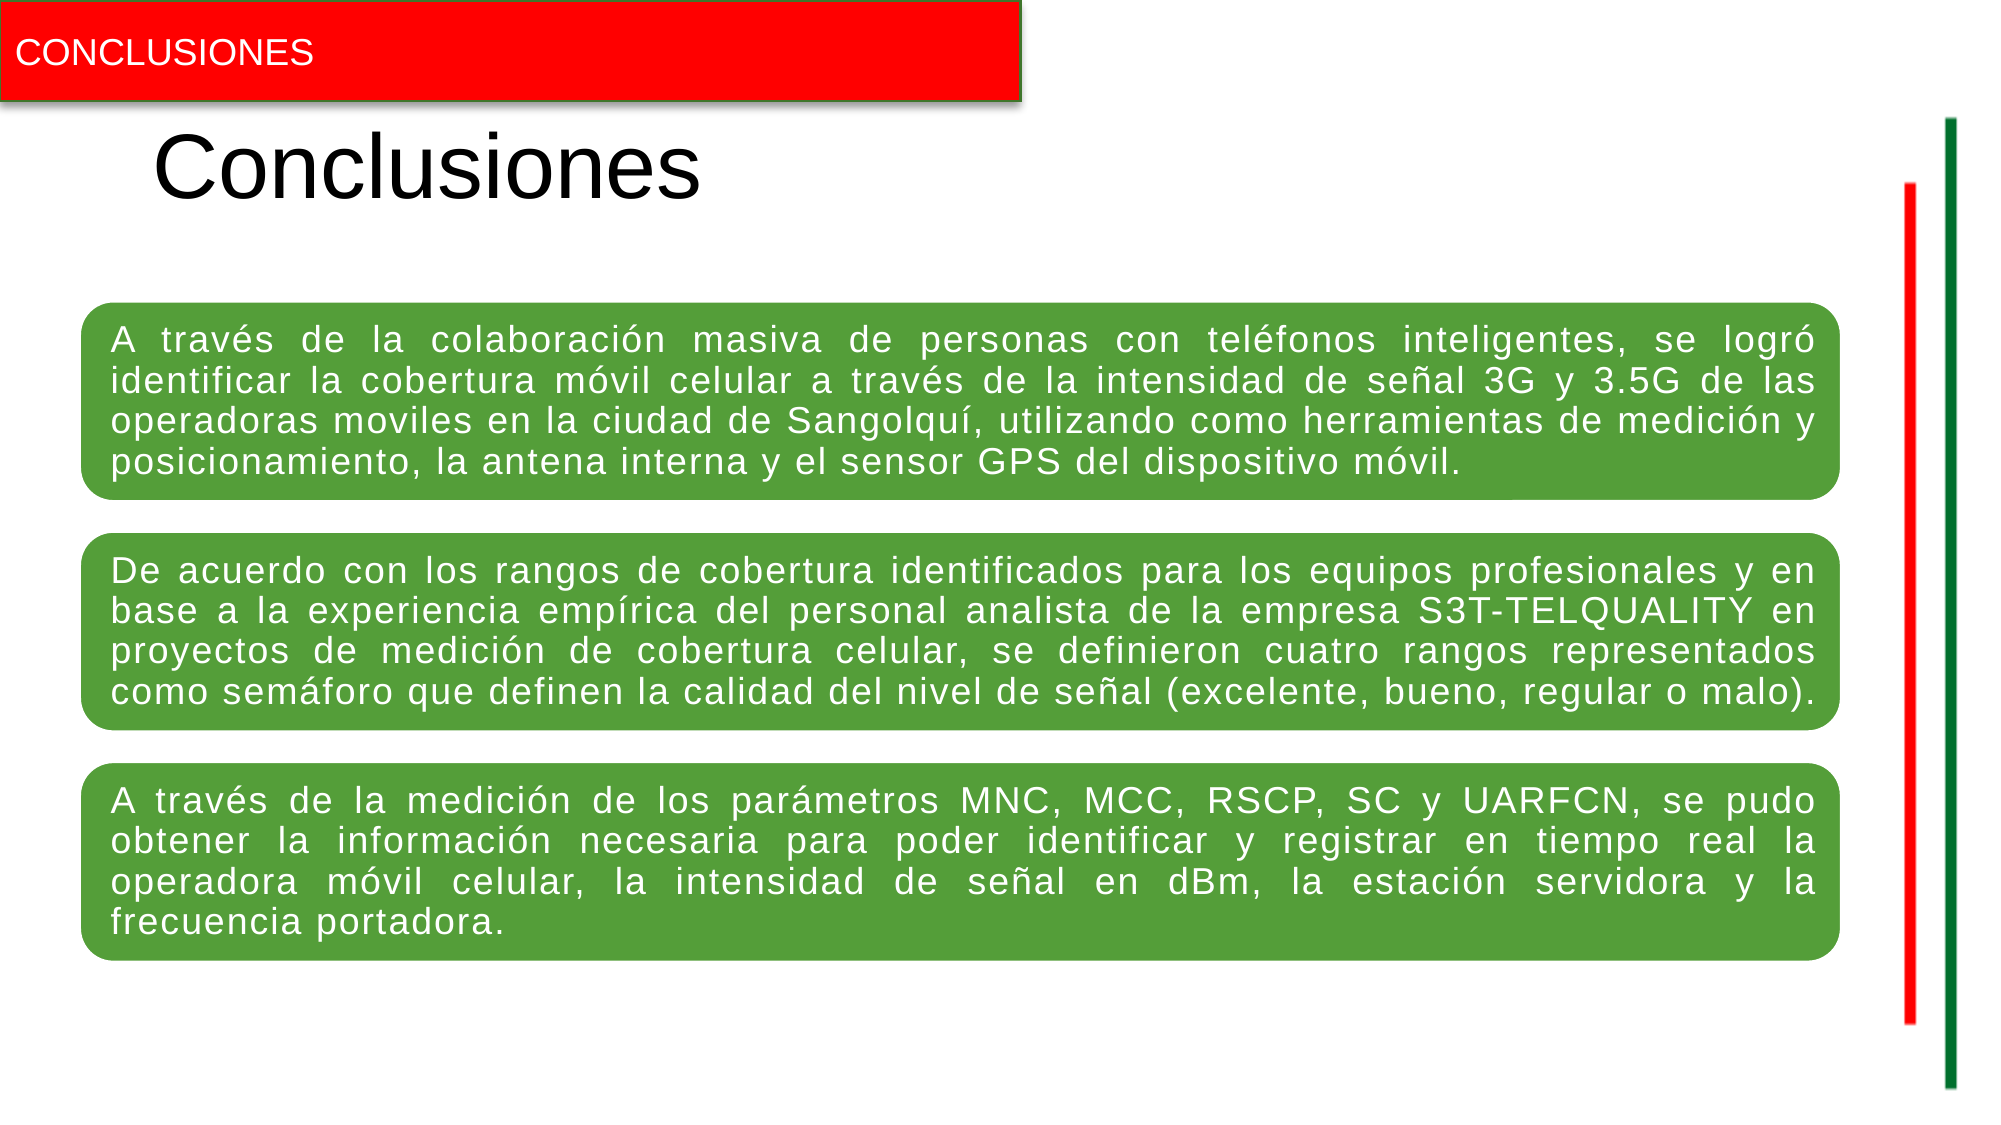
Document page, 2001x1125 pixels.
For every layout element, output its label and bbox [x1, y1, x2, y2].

list [79, 194, 1841, 1069]
picture [0, 0, 1998, 1125]
